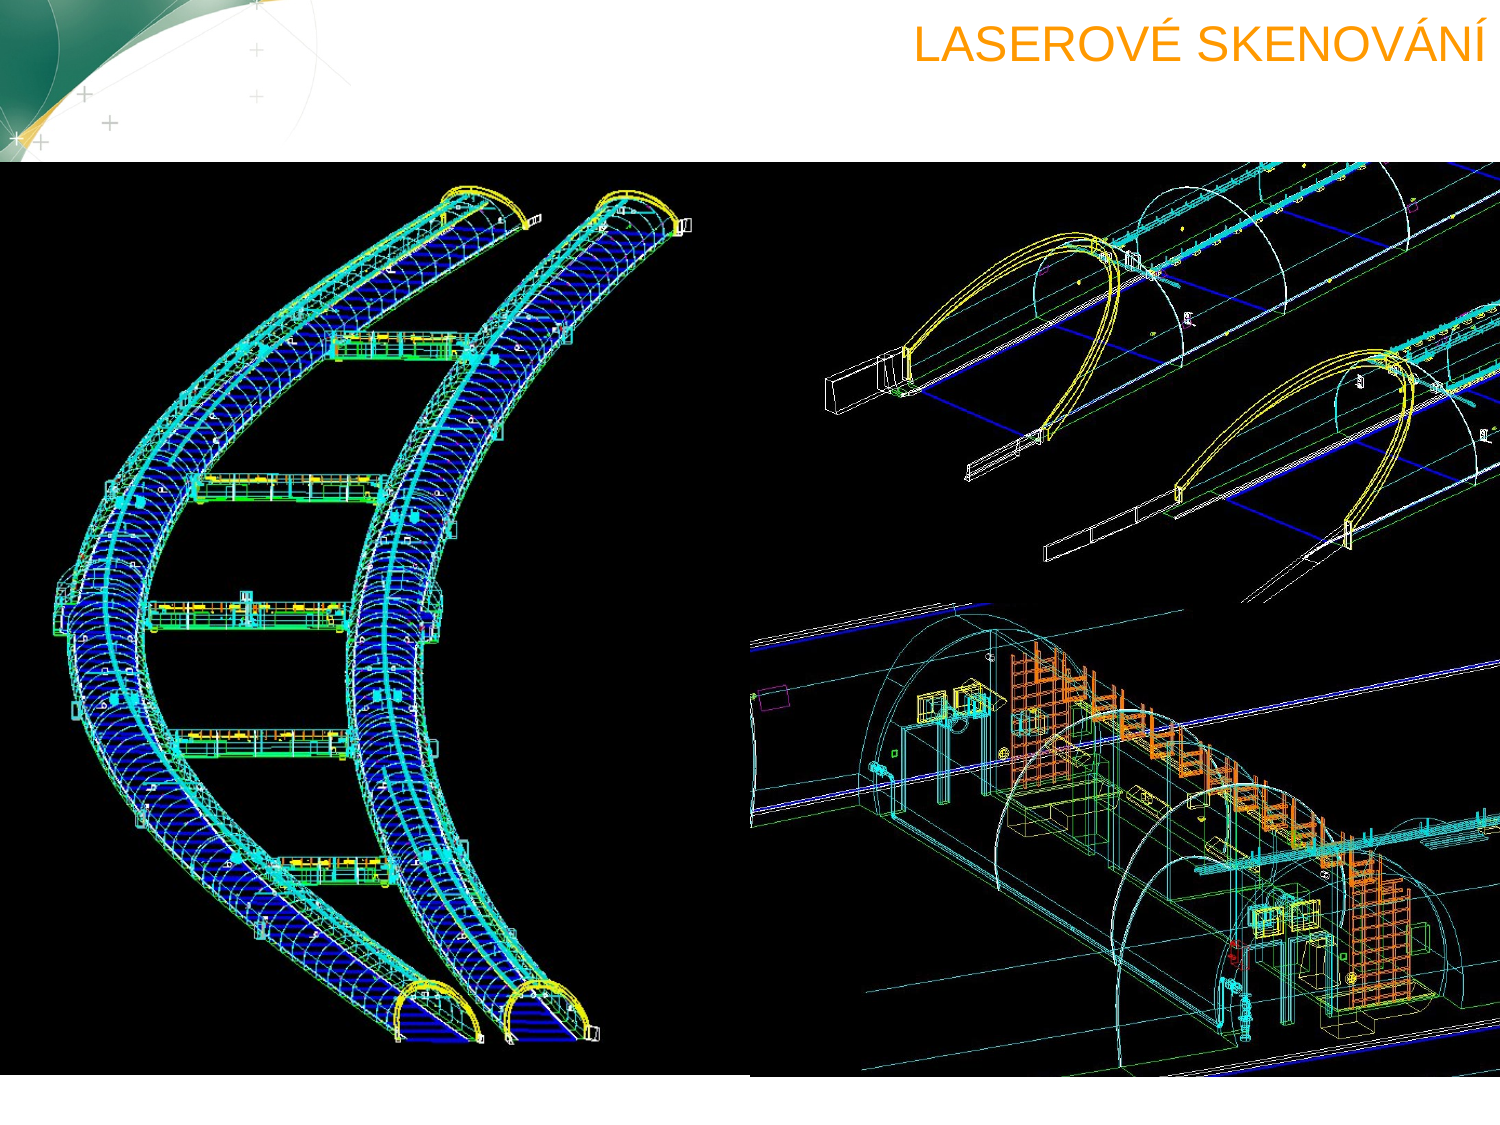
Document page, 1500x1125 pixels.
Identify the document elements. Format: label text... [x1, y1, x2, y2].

picture [0, 0, 1500, 1078]
title LASEROVÉ SKENOVÁNÍ [377, 11, 1489, 112]
